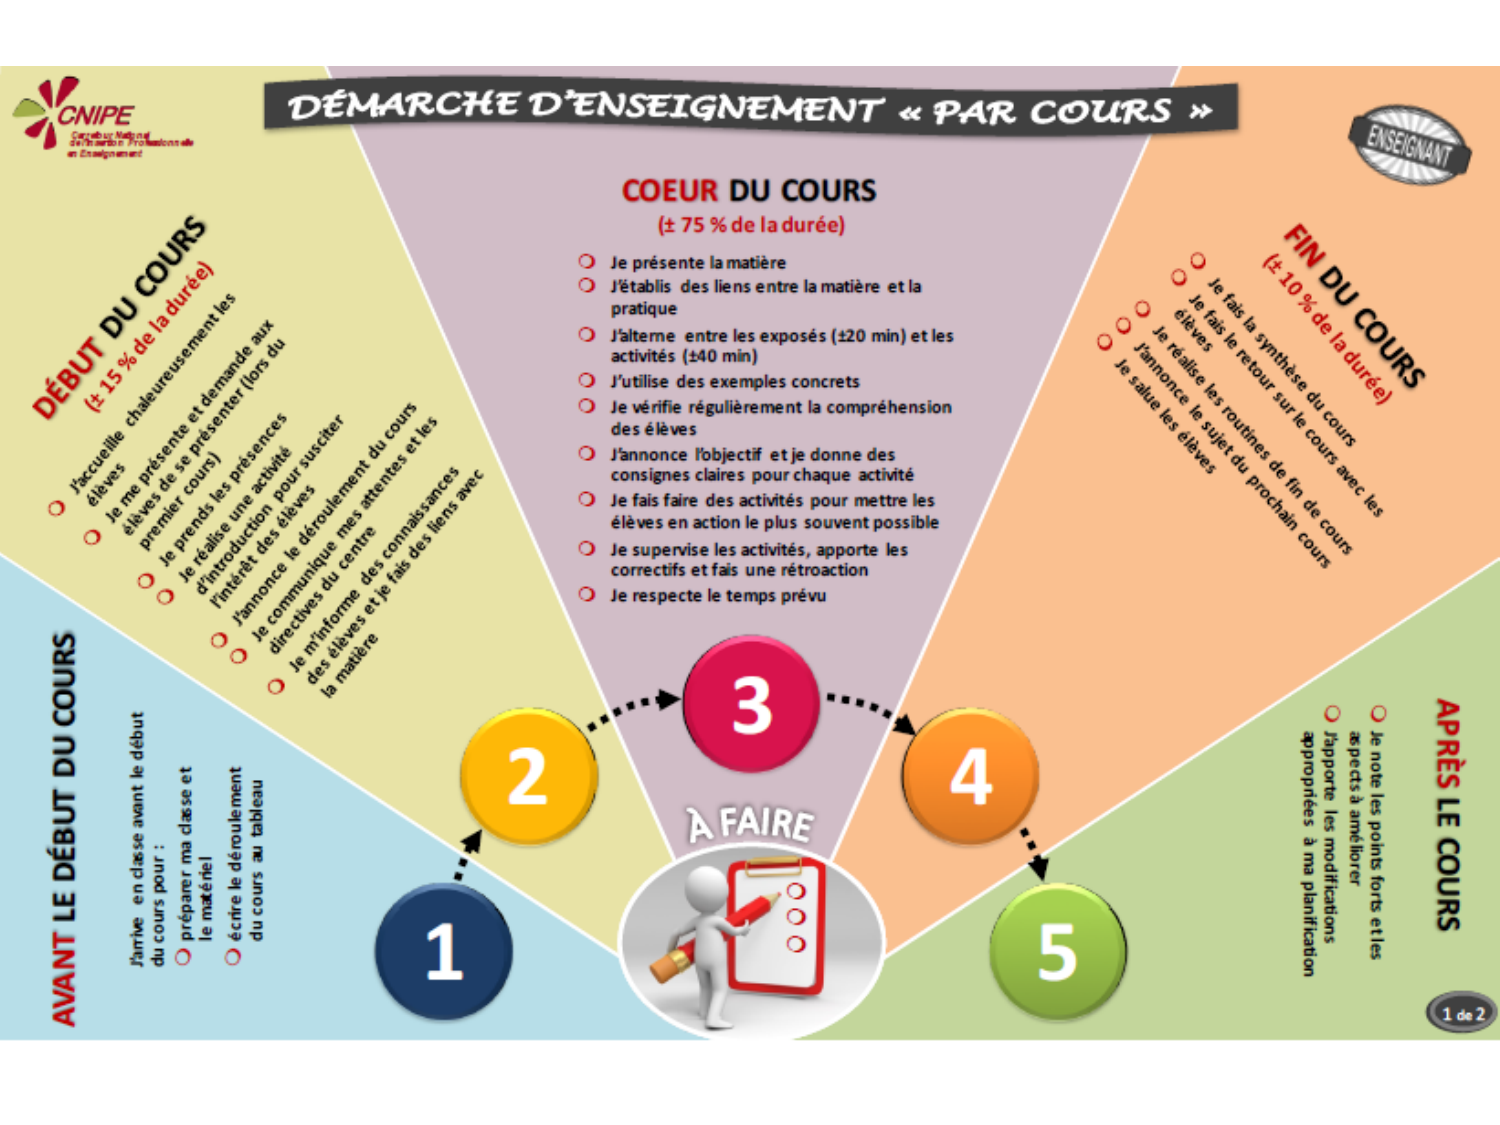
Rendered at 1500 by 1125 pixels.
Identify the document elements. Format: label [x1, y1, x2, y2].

picture [0, 66, 1500, 1046]
